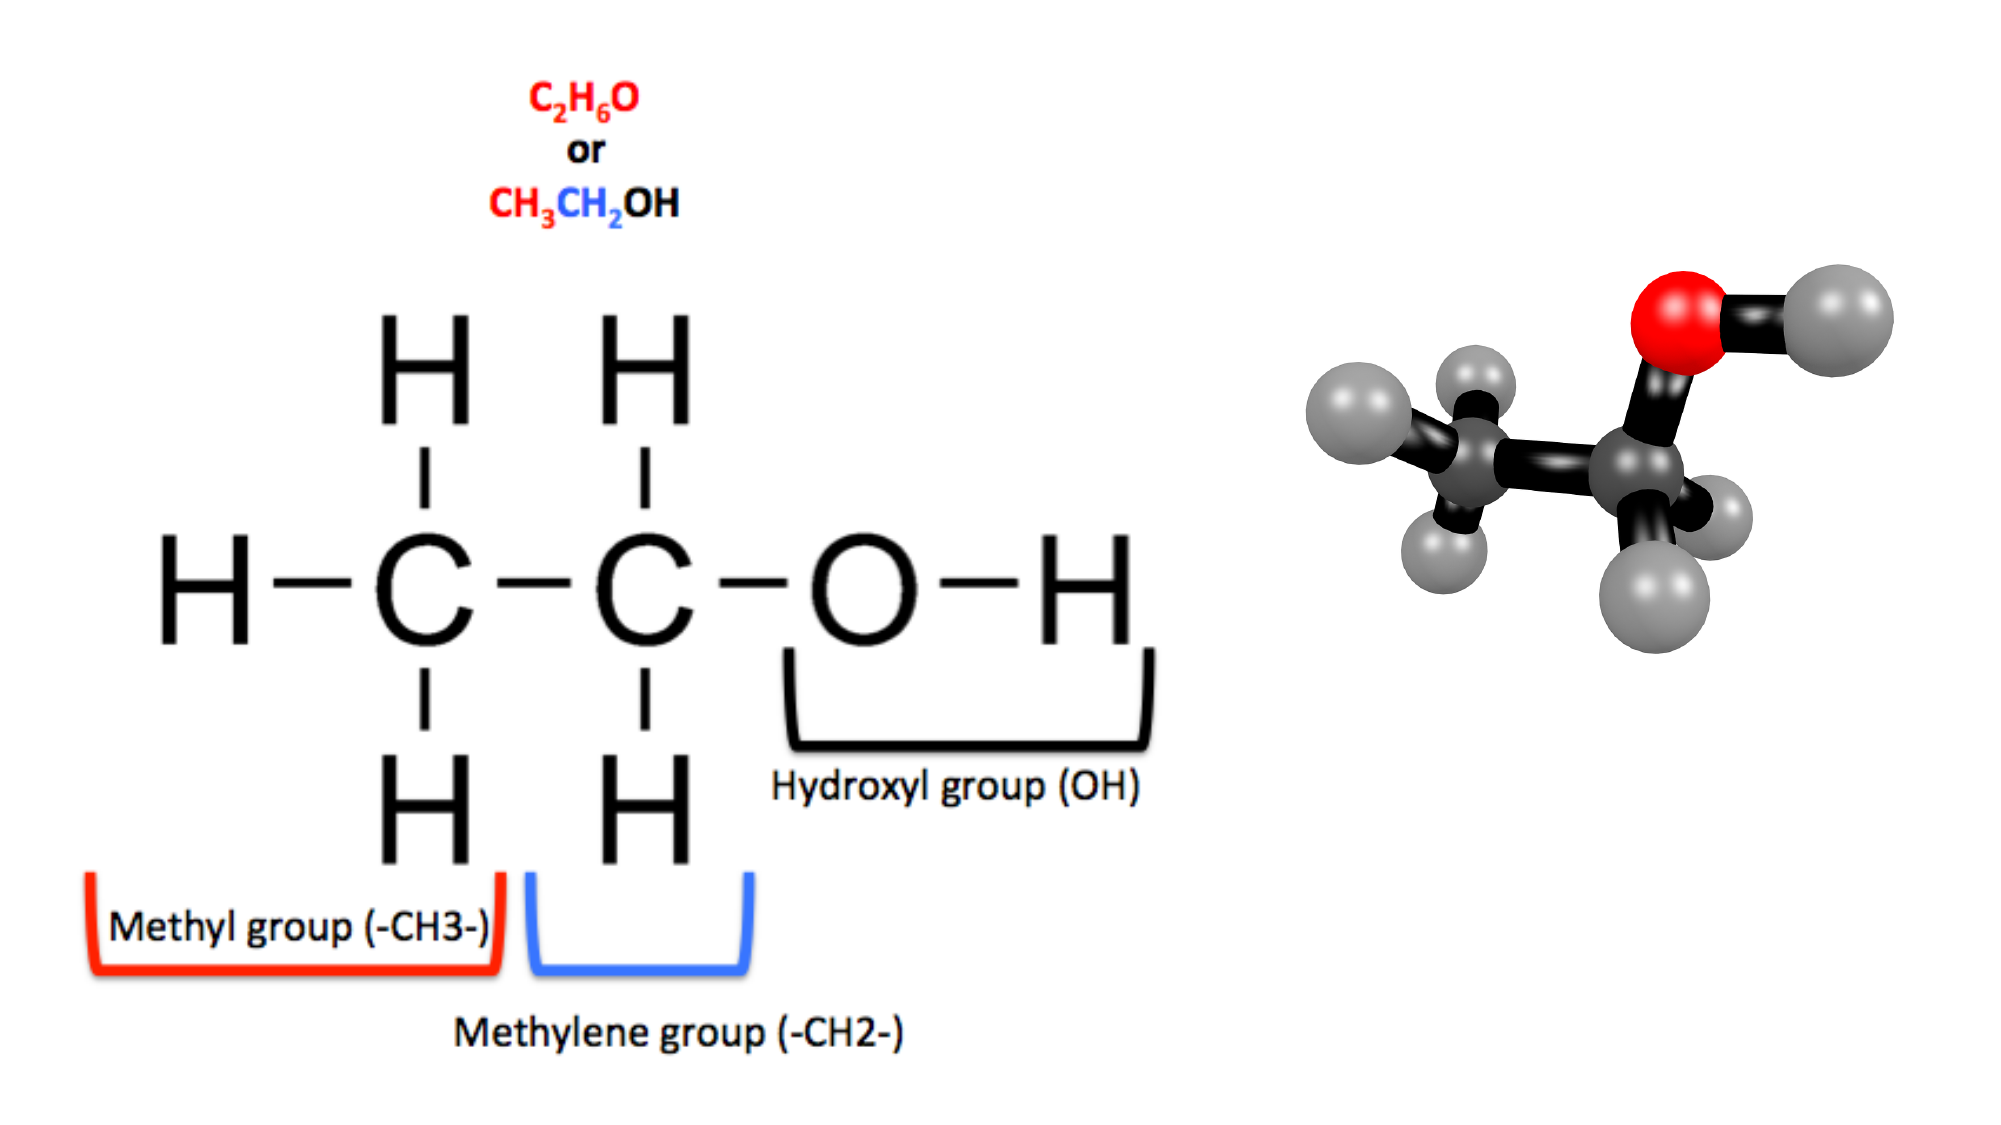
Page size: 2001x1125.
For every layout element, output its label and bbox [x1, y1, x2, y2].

picture [1227, 253, 1953, 664]
picture [13, 20, 1218, 1095]
